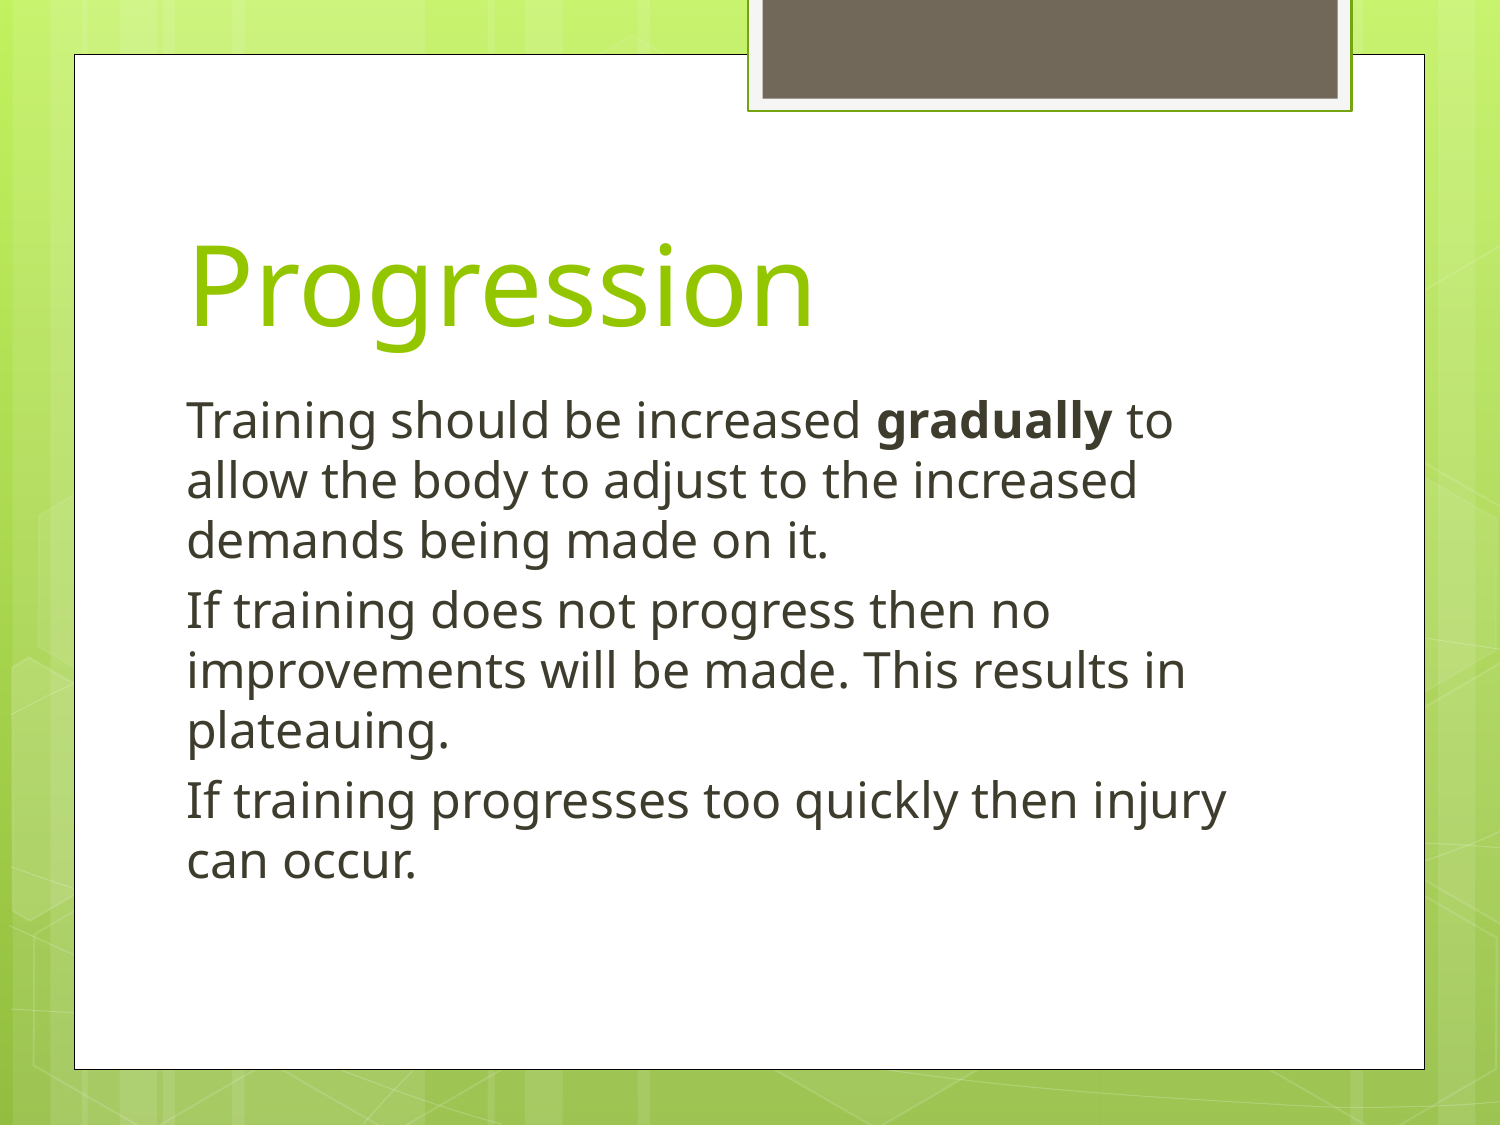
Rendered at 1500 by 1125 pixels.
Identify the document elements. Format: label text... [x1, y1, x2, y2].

list Training should be increased gradually to allow the body to adjust to the increased demands being made on it. If training does not progress then no improvements will be made. This results in plateauing. If training progresses too quickly then injury can occur. [171, 381, 1283, 957]
title Progression [171, 168, 1324, 357]
